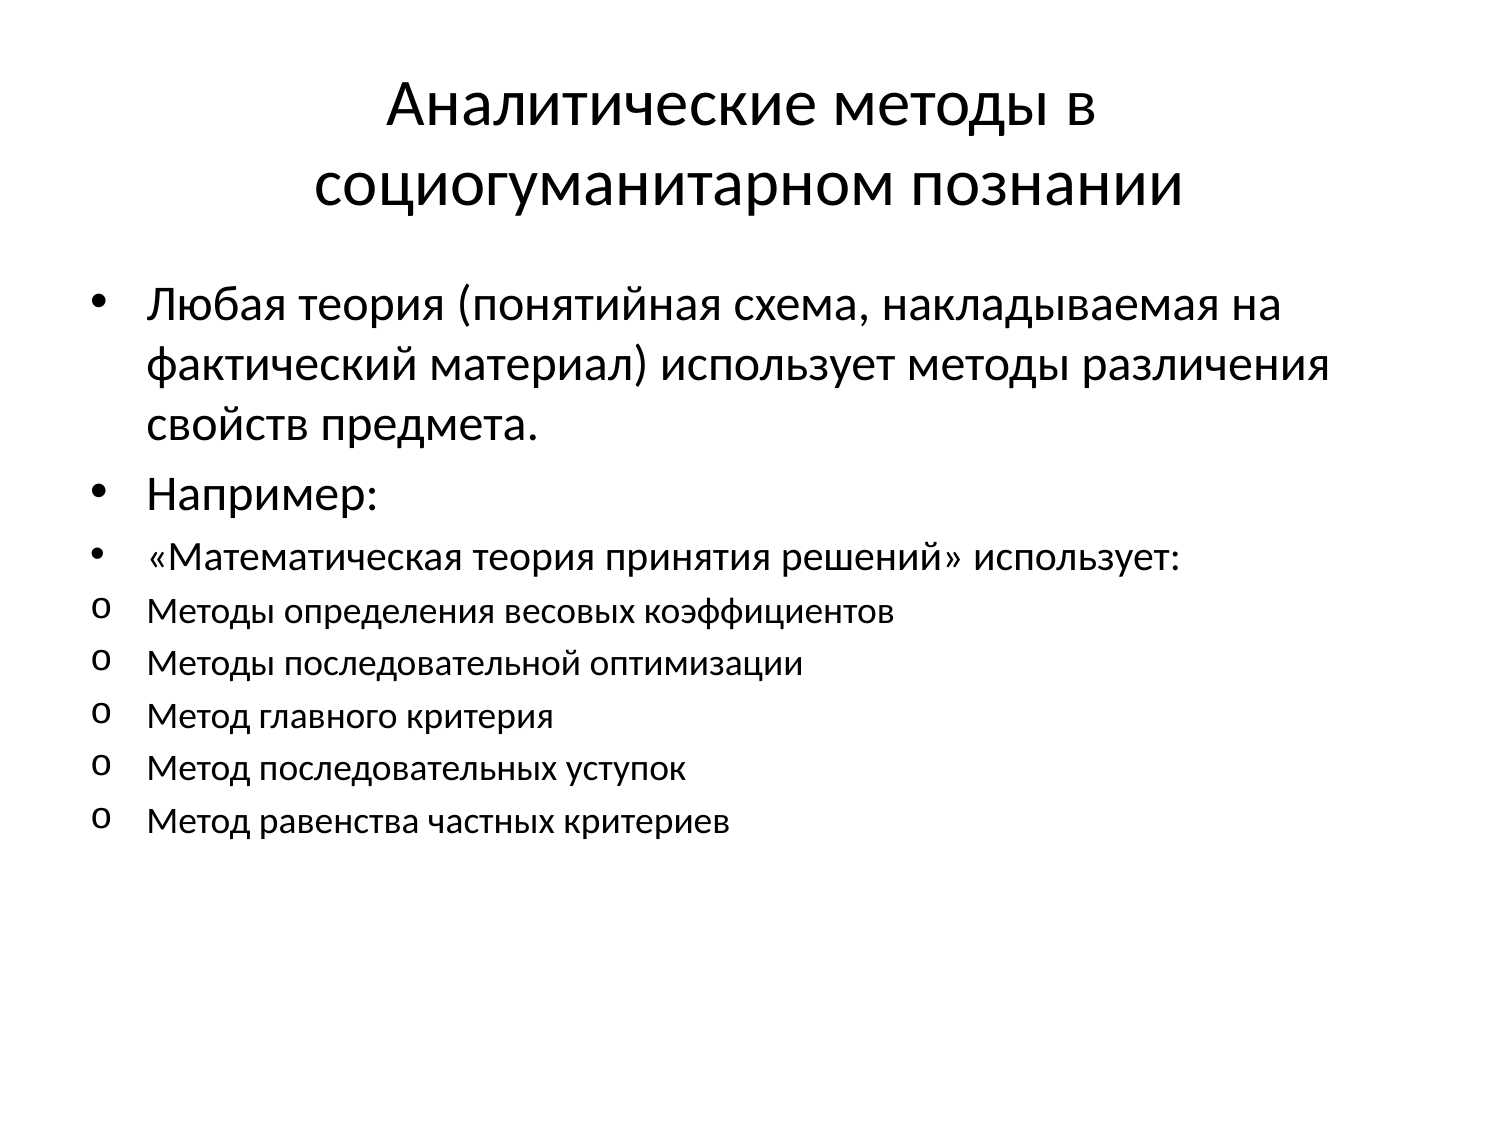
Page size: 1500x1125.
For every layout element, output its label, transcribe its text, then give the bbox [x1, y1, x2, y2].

list Любая теория (понятийная схема, накладываемая на фактический материал) использует методы различения свойств предмета. Например: «Математическая теория принятия решений» использует: Методы определения весовых коэффициентов Методы последовательной оптимизации Метод главного критерия Метод последовательных уступок Метод равенства частных критериев [75, 262, 1425, 1005]
title Аналитические методы в социогуманитарном познании [75, 45, 1425, 233]
